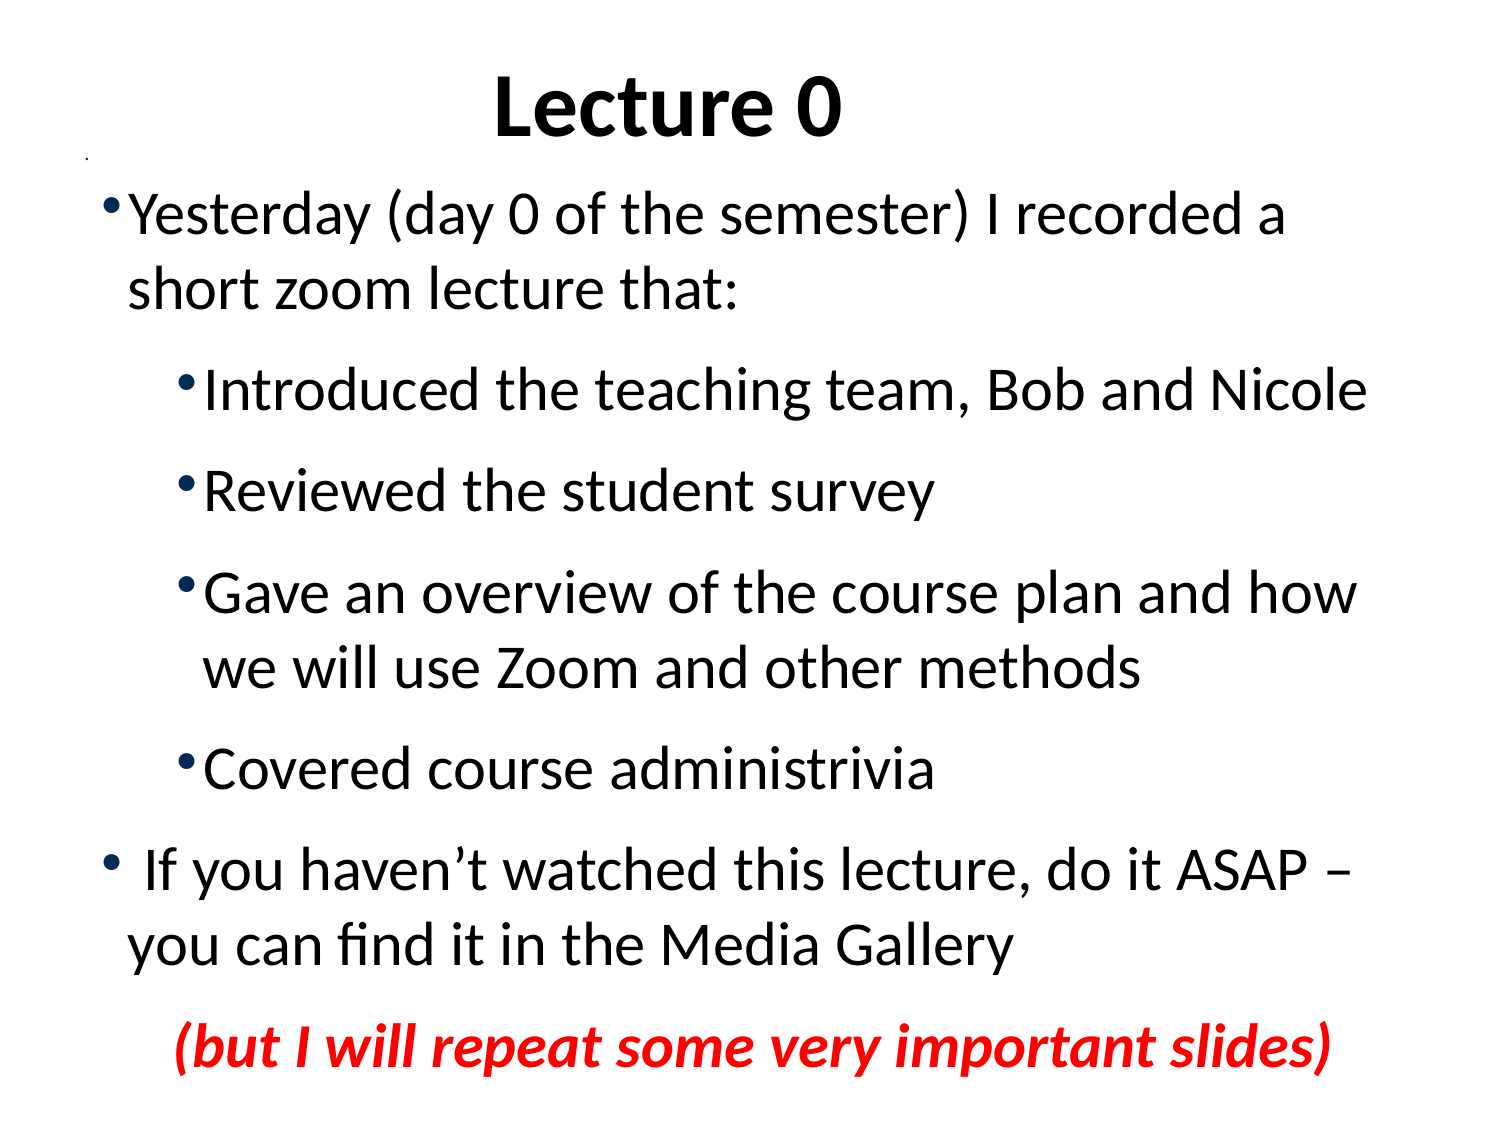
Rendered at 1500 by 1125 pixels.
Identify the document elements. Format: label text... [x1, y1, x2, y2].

text_box Yesterday (day 0 of the semester) I recorded a short zoom lecture that: Introduced the teaching team, Bob and Nicole Reviewed the student survey Gave an overview of the course plan and how we will use Zoom and other methods Covered course administrivia If you haven’t watched this lecture, do it ASAP – you can find it in the Media Gallery (but I will repeat some very important slides) [74, 129, 1425, 1085]
text_box Lecture 0 [200, 49, 1138, 129]
